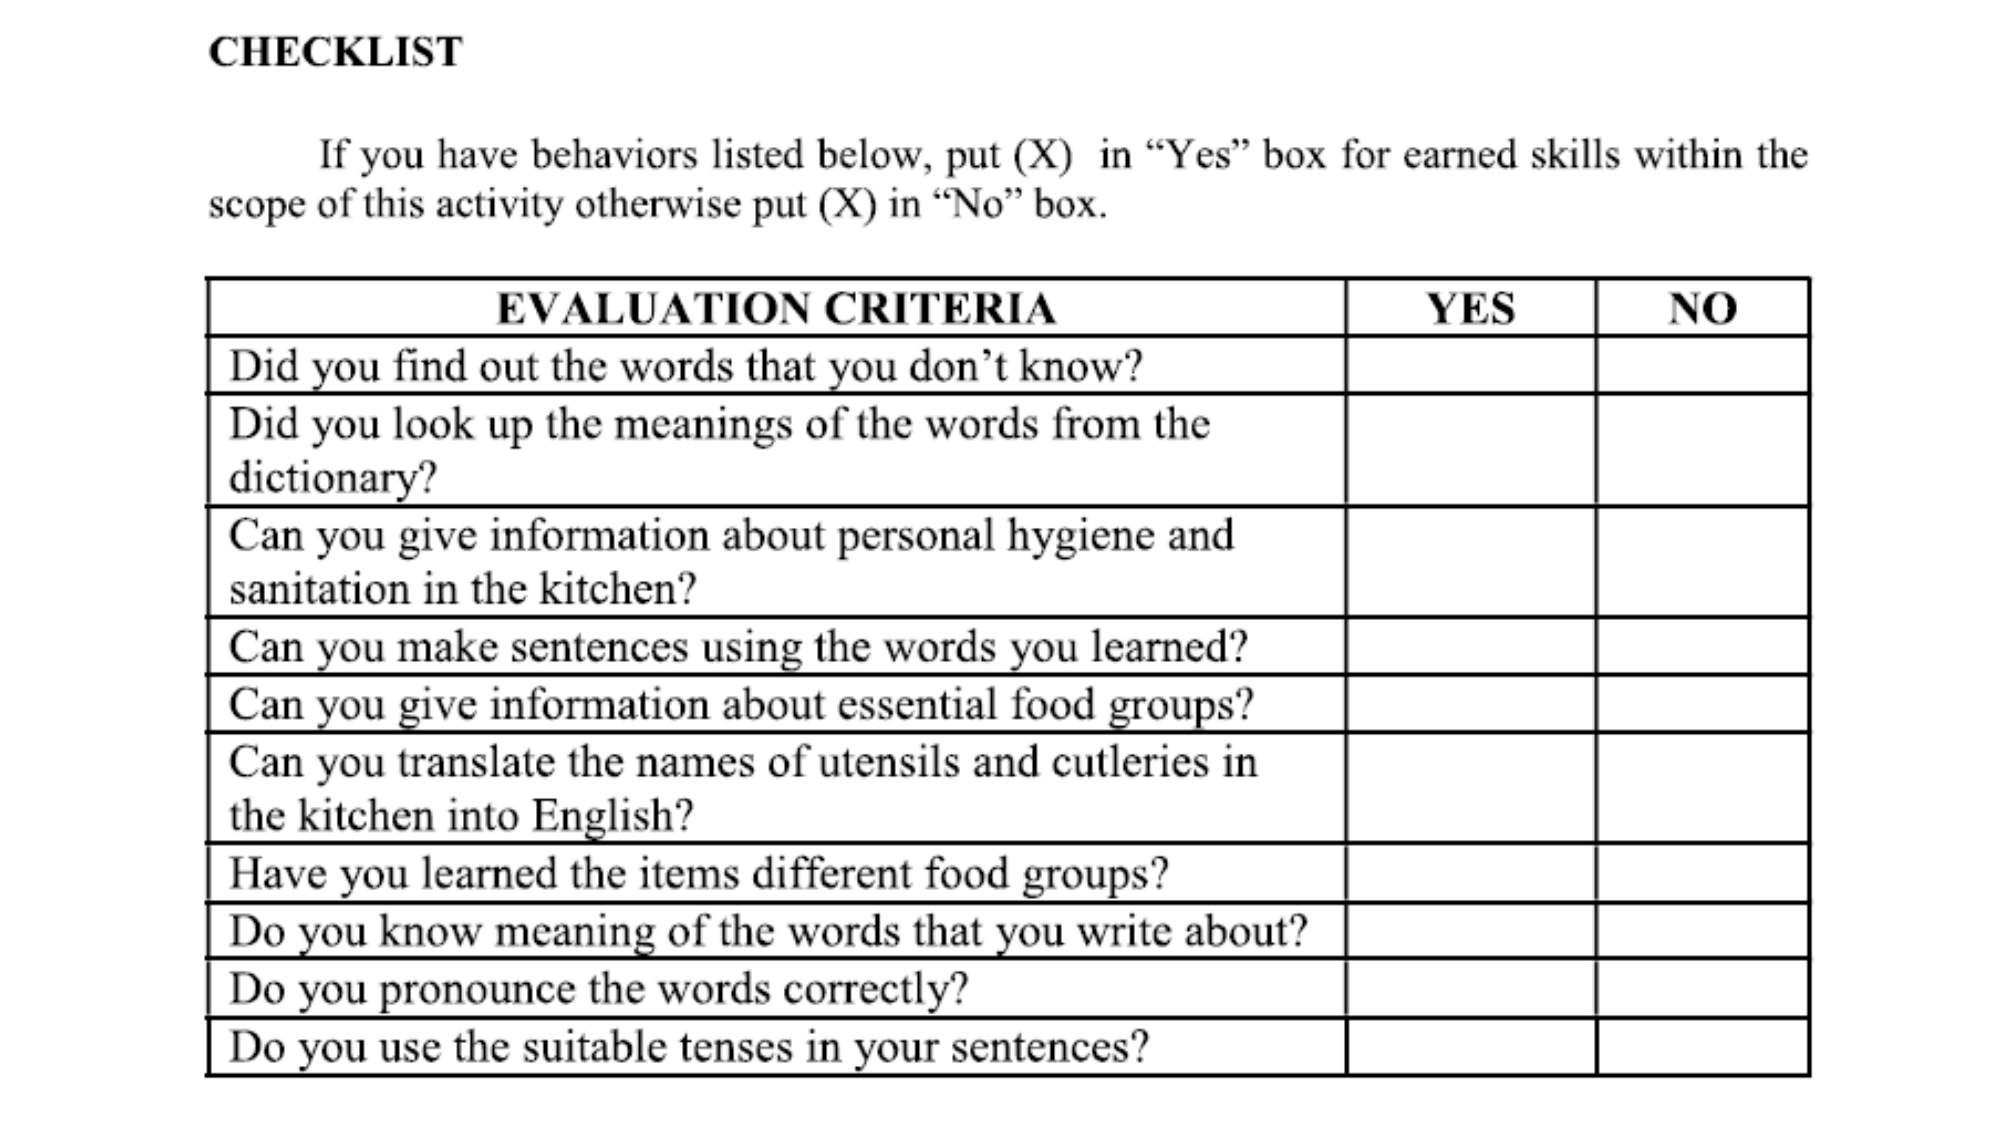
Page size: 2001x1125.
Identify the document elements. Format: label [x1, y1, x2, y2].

picture [141, 11, 1934, 1125]
